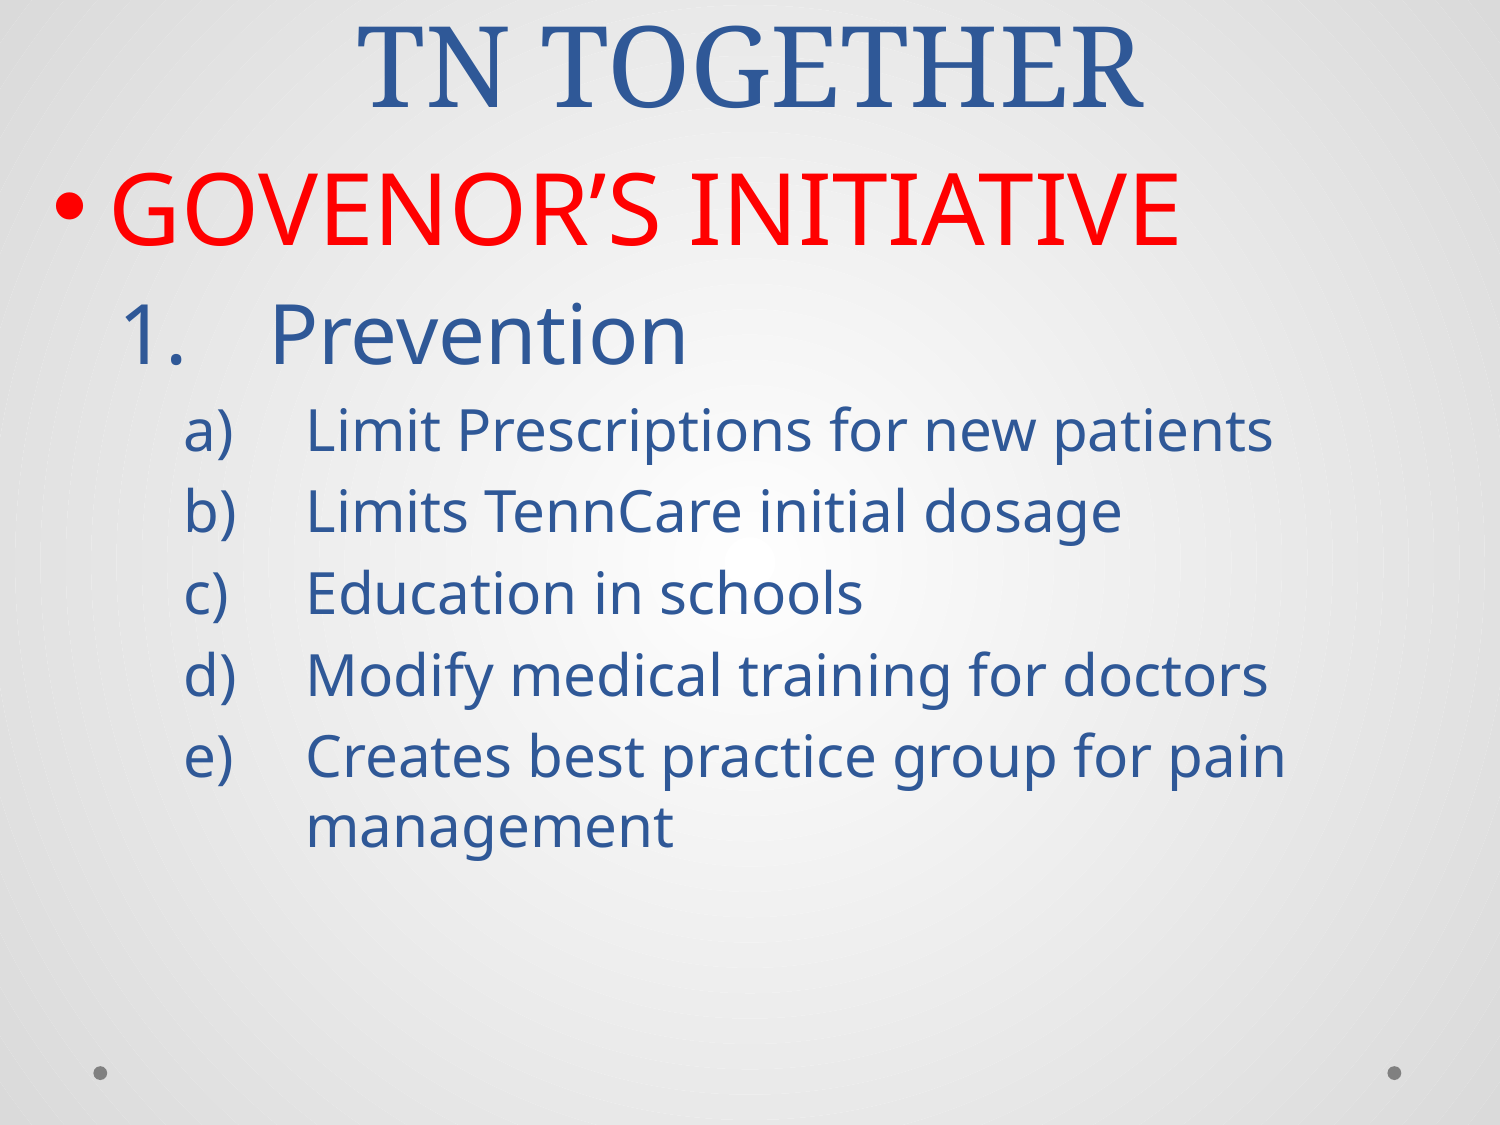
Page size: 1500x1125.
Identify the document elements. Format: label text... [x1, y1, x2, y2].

title TN TOGETHER [75, 0, 1425, 137]
list GOVENOR’S INITIATIVE Prevention Limit Prescriptions for new patients Limits TennCare initial dosage Education in schools Modify medical training for doctors Creates best practice group for pain management [37, 137, 1475, 1075]
